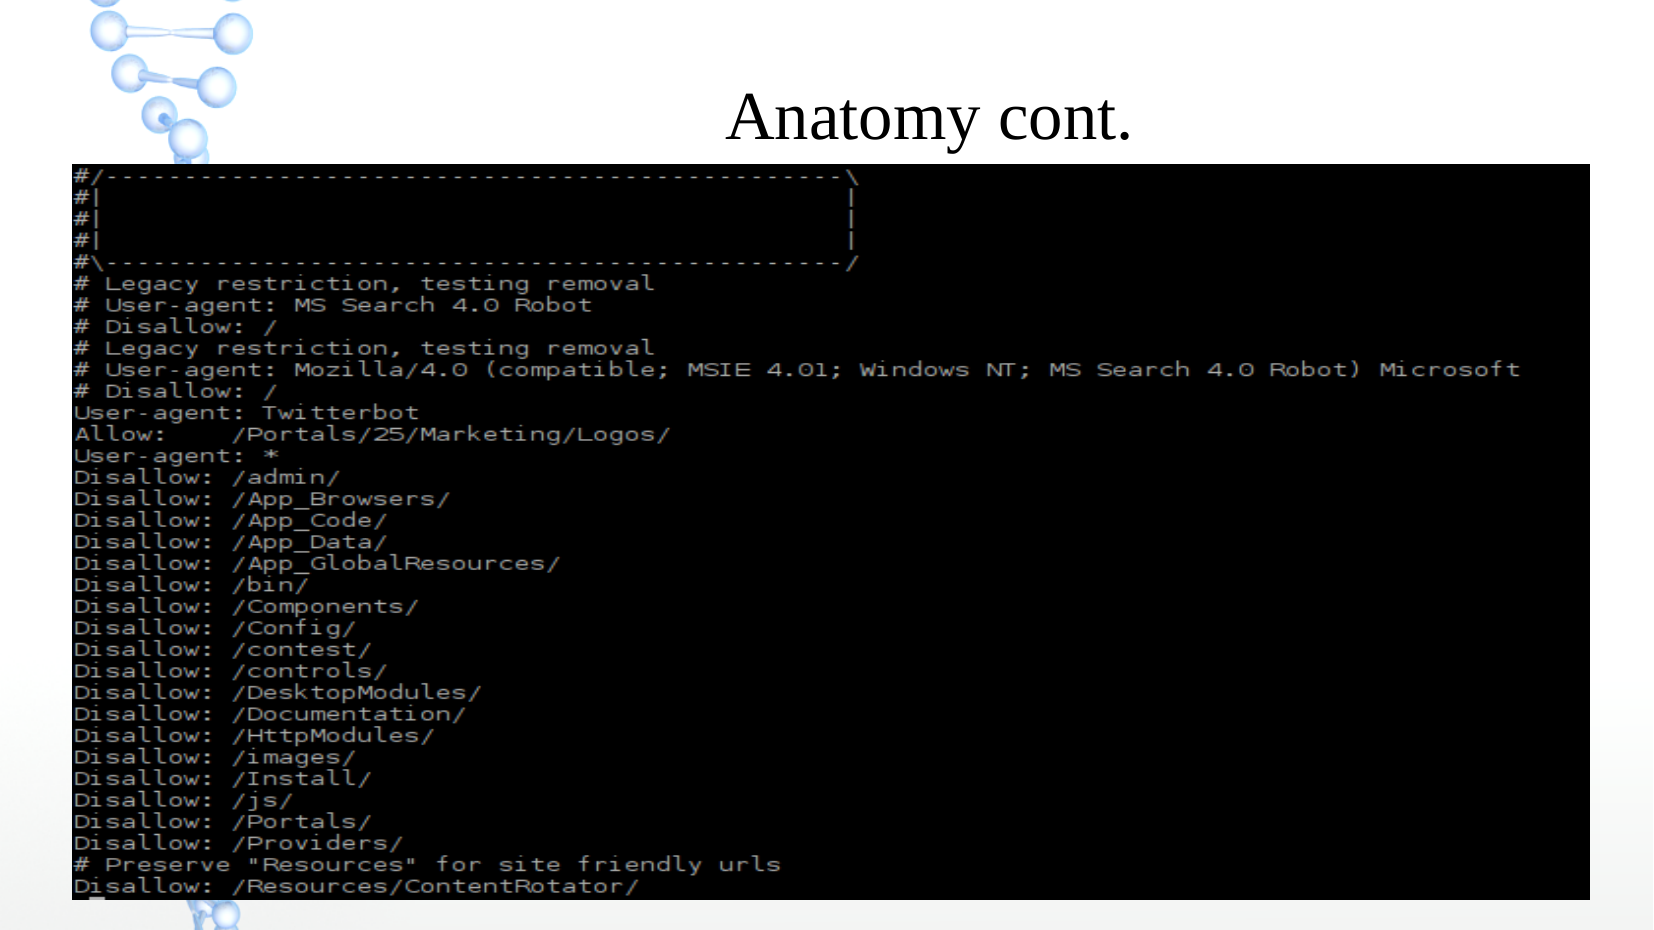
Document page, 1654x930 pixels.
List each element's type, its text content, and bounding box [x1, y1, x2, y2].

picture [0, 0, 1654, 930]
text_box Anatomy cont. [265, 35, 1594, 169]
